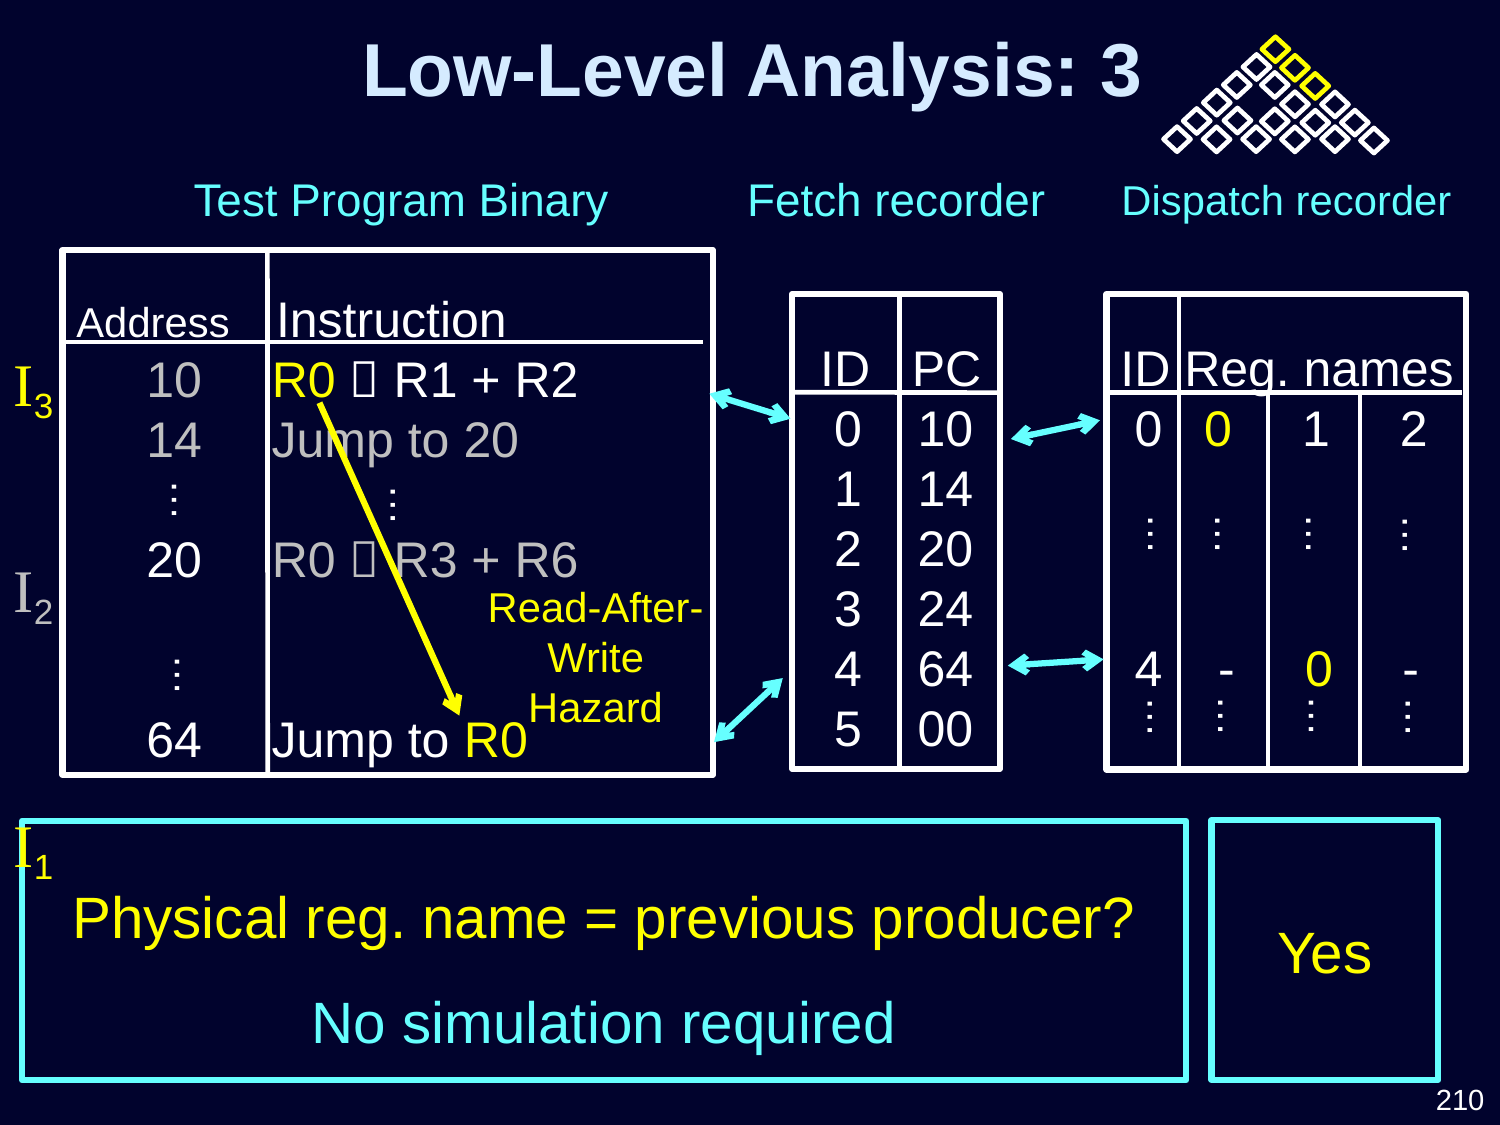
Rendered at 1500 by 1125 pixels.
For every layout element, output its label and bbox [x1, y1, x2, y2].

text_box [1211, 820, 1500, 1125]
text_box [0, 160, 1467, 1081]
text_box [17, 14, 1488, 154]
text_box [117, 160, 686, 236]
text_box [902, 294, 1000, 390]
